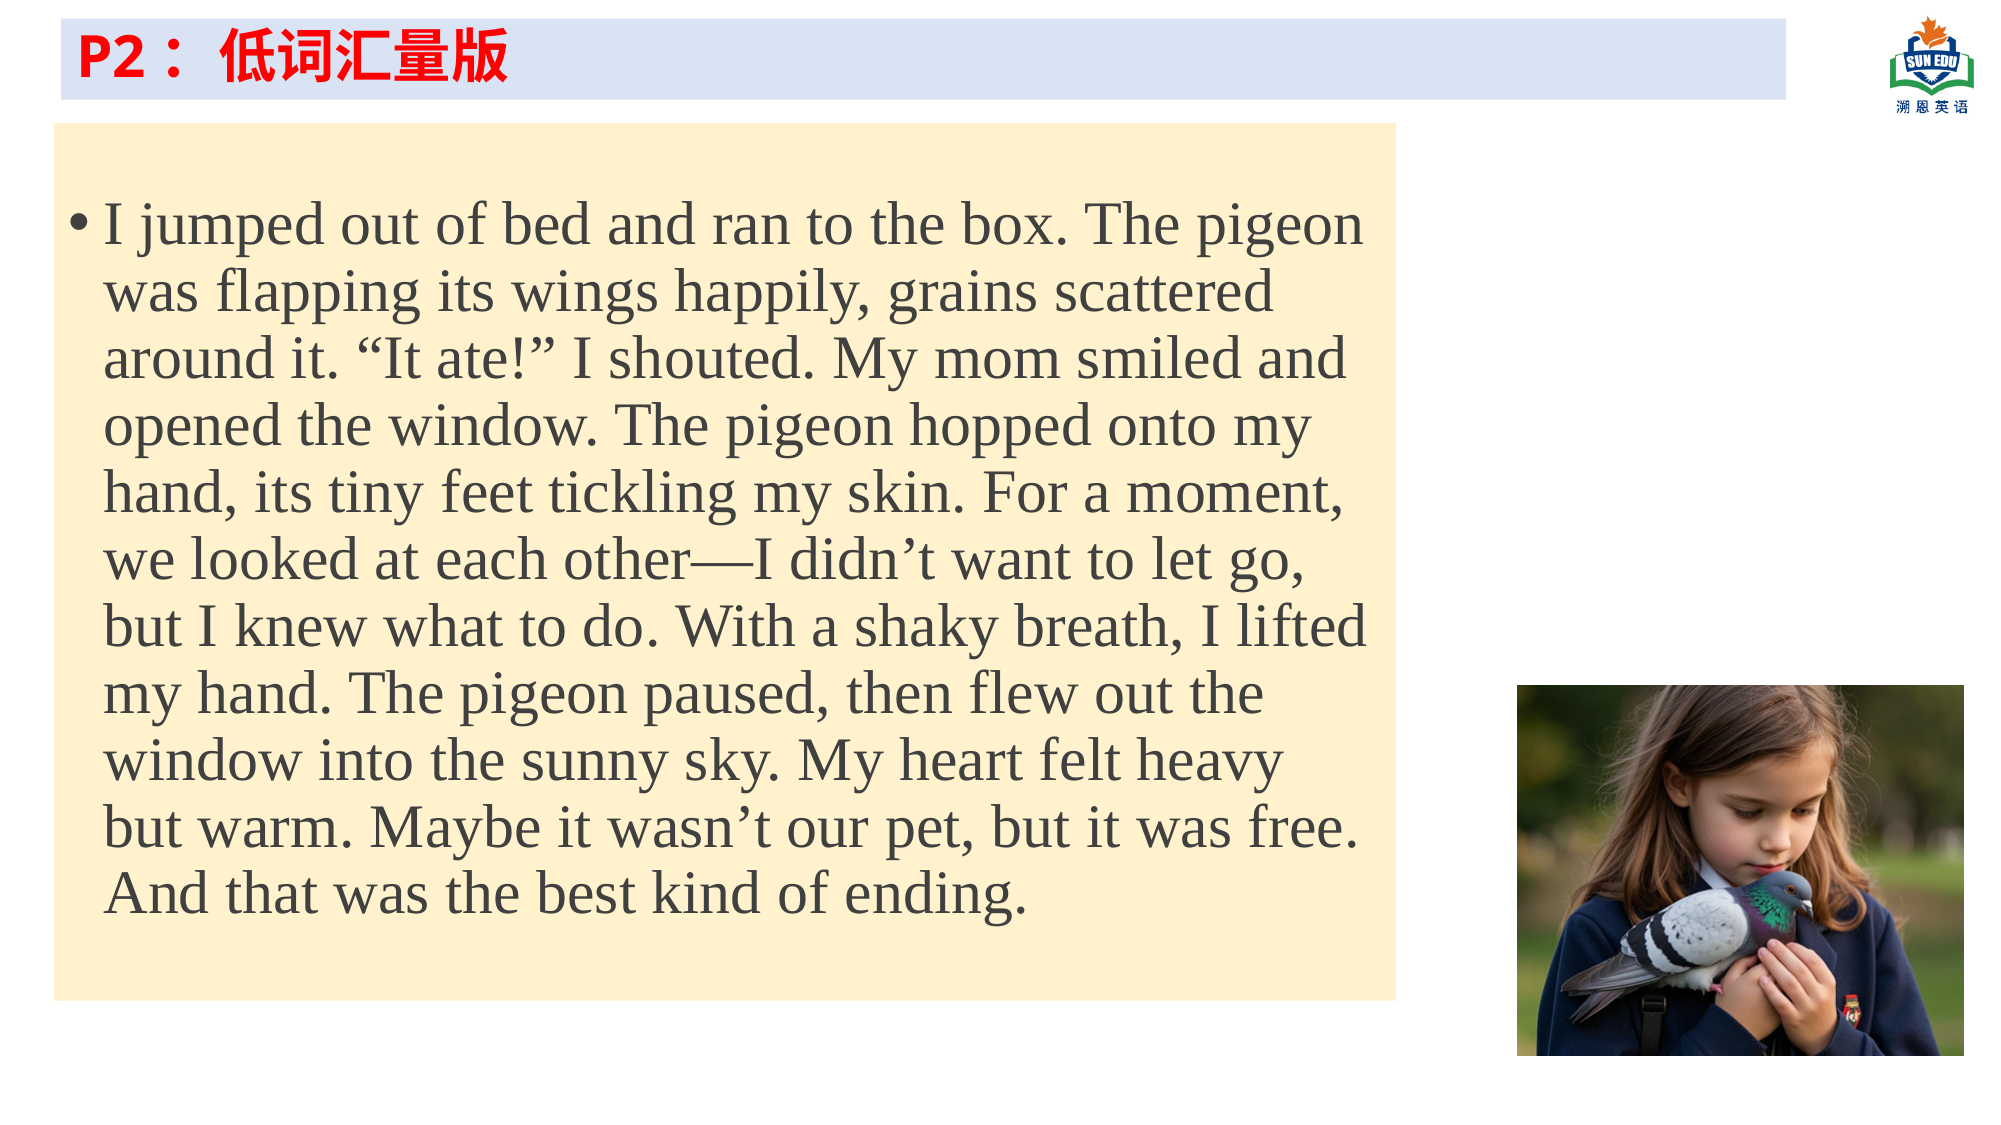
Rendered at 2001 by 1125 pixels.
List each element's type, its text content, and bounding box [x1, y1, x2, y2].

picture [1882, 13, 1983, 119]
picture [1517, 685, 1964, 1056]
title P2：低词汇量版 [61, 18, 1787, 100]
list I jumped out of bed and ran to the box. The pigeon was flapping its wings happily, grains scattered around it. “It ate!” I shouted. My mom smiled and opened the window. The pigeon hopped onto my hand, its tiny feet tickling my skin. For a moment, we looked at each other—I didn’t want to let go, but I knew what to do. With a shaky breath, I lifted my hand. The pigeon paused, then flew out the window into the sunny sky. My heart felt heavy but warm. Maybe it wasn’t our pet, but it was free. And that was the best kind of ending. [53, 123, 1396, 1001]
